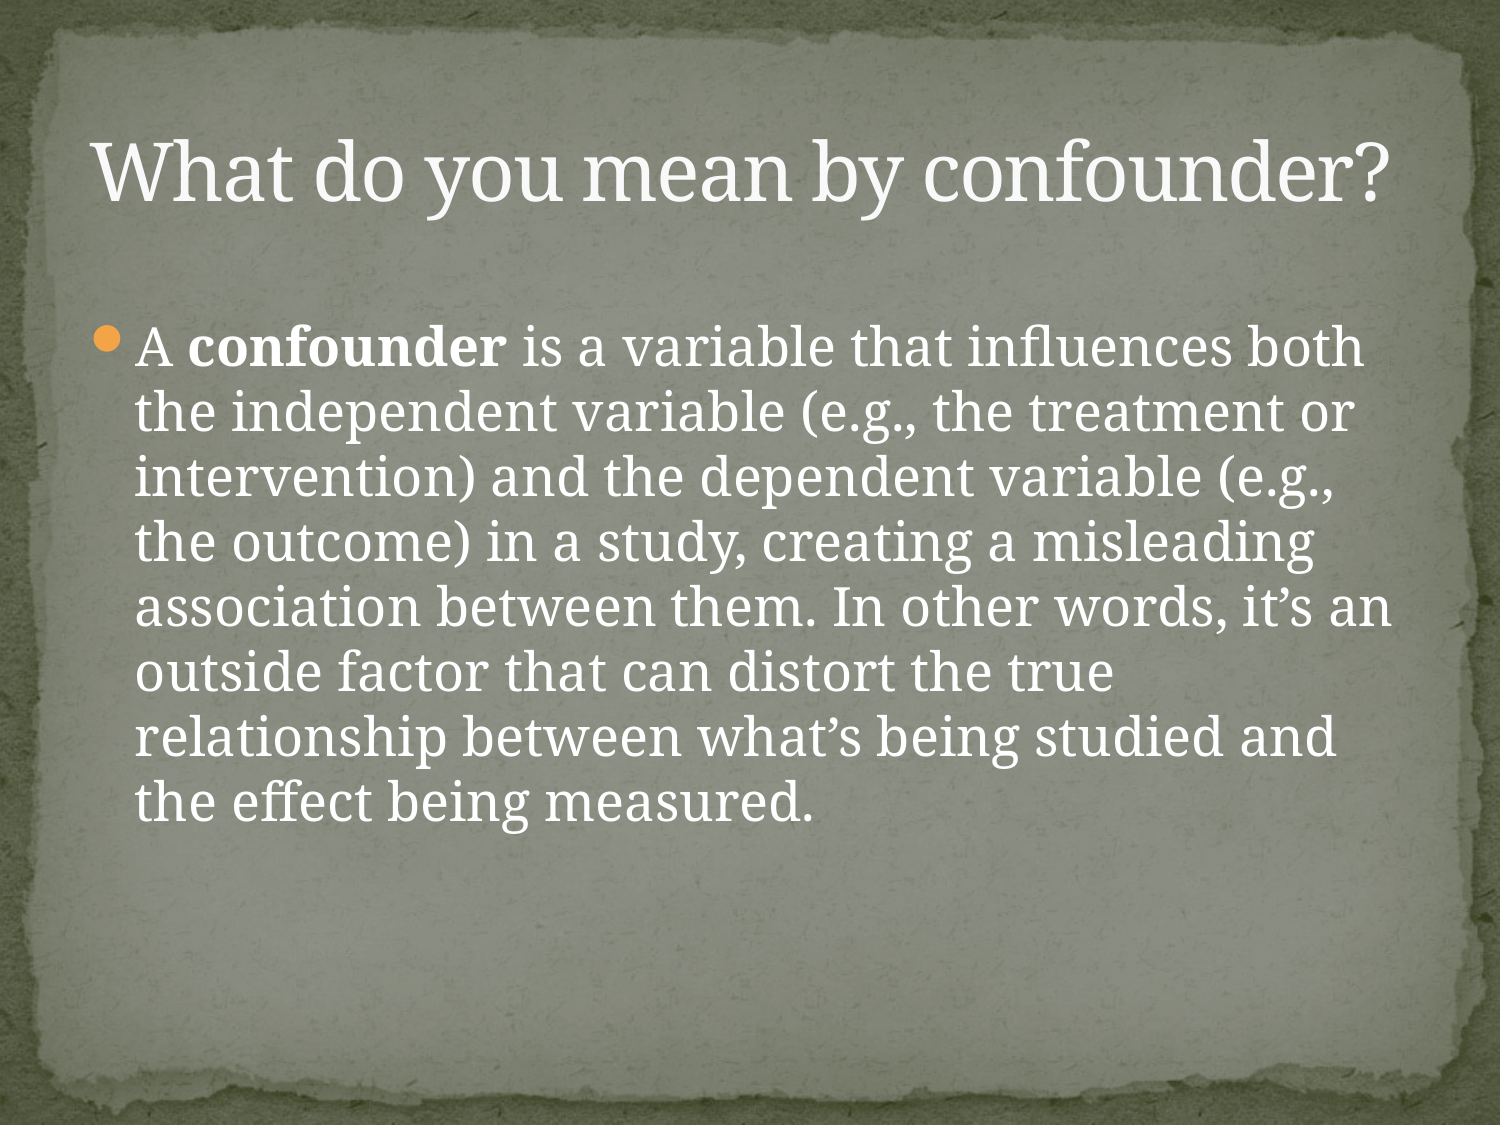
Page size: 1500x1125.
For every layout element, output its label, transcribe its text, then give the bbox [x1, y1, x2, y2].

title What do you mean by confounder? [74, 24, 1425, 225]
list A confounder is a variable that influences both the independent variable (e.g., the treatment or intervention) and the dependent variable (e.g., the outcome) in a study, creating a misleading association between them. In other words, it’s an outside factor that can distort the true relationship between what’s being studied and the effect being measured. [75, 304, 1425, 1000]
